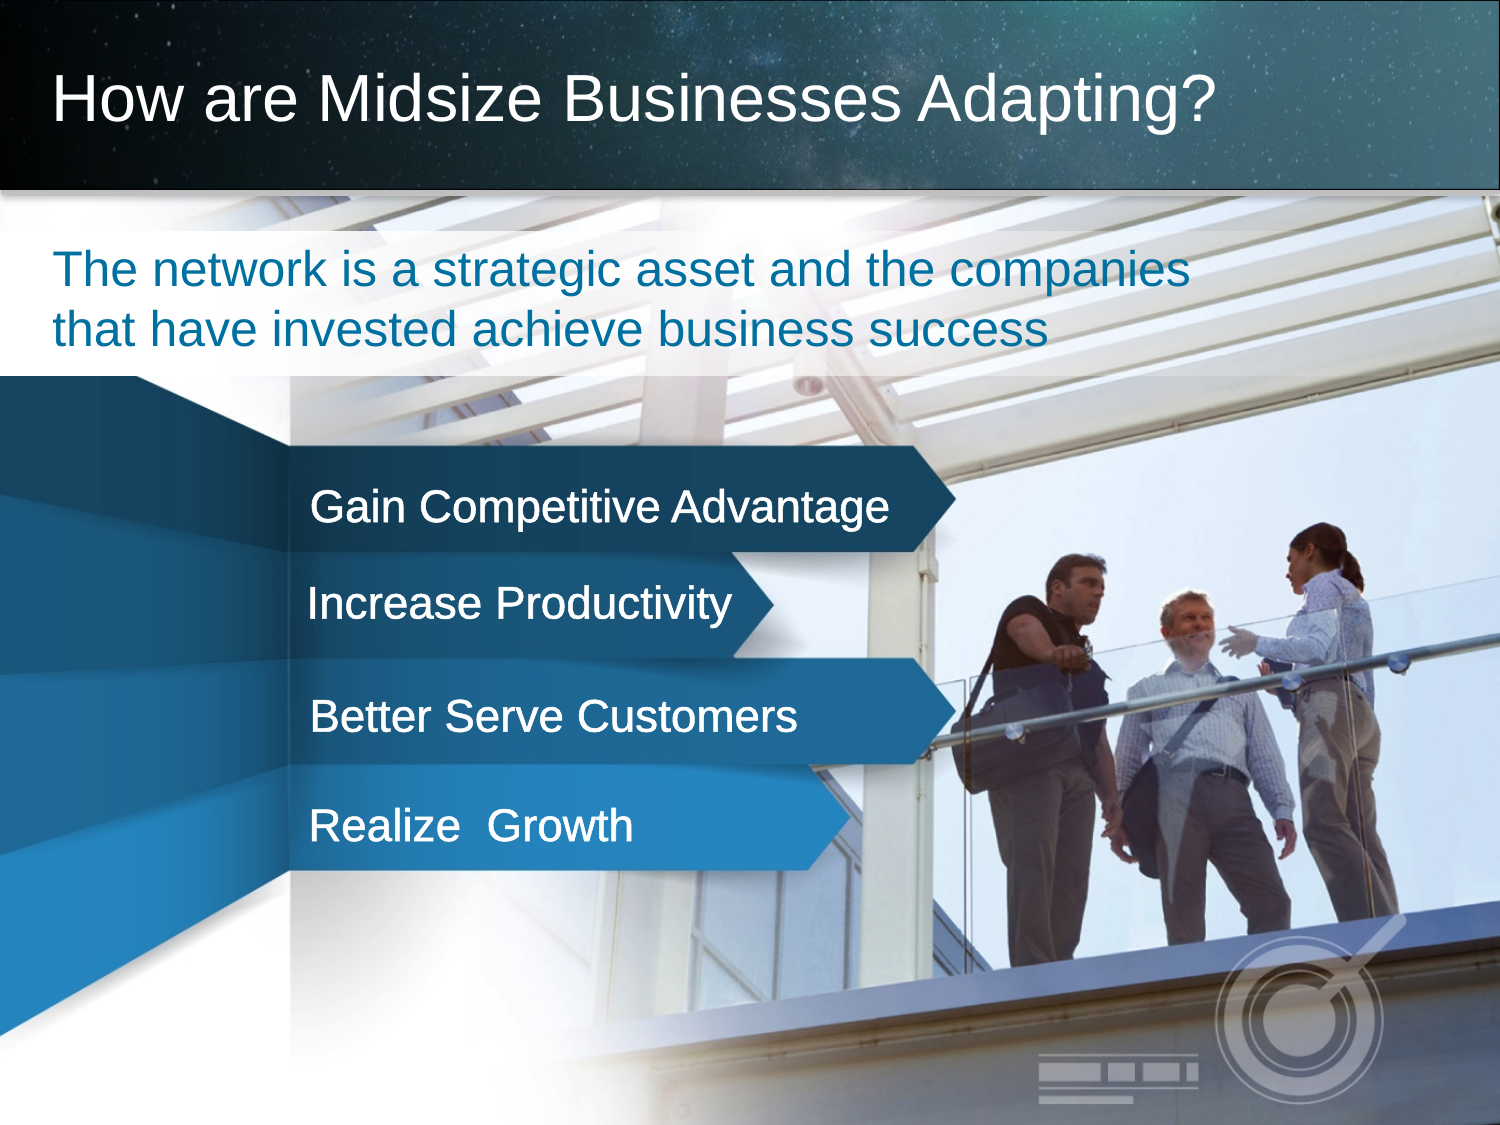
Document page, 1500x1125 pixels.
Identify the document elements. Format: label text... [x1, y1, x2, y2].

title How are Midsize Businesses Adapting? [37, 33, 1447, 171]
picture [0, 196, 1500, 1125]
picture [0, 0, 1500, 190]
